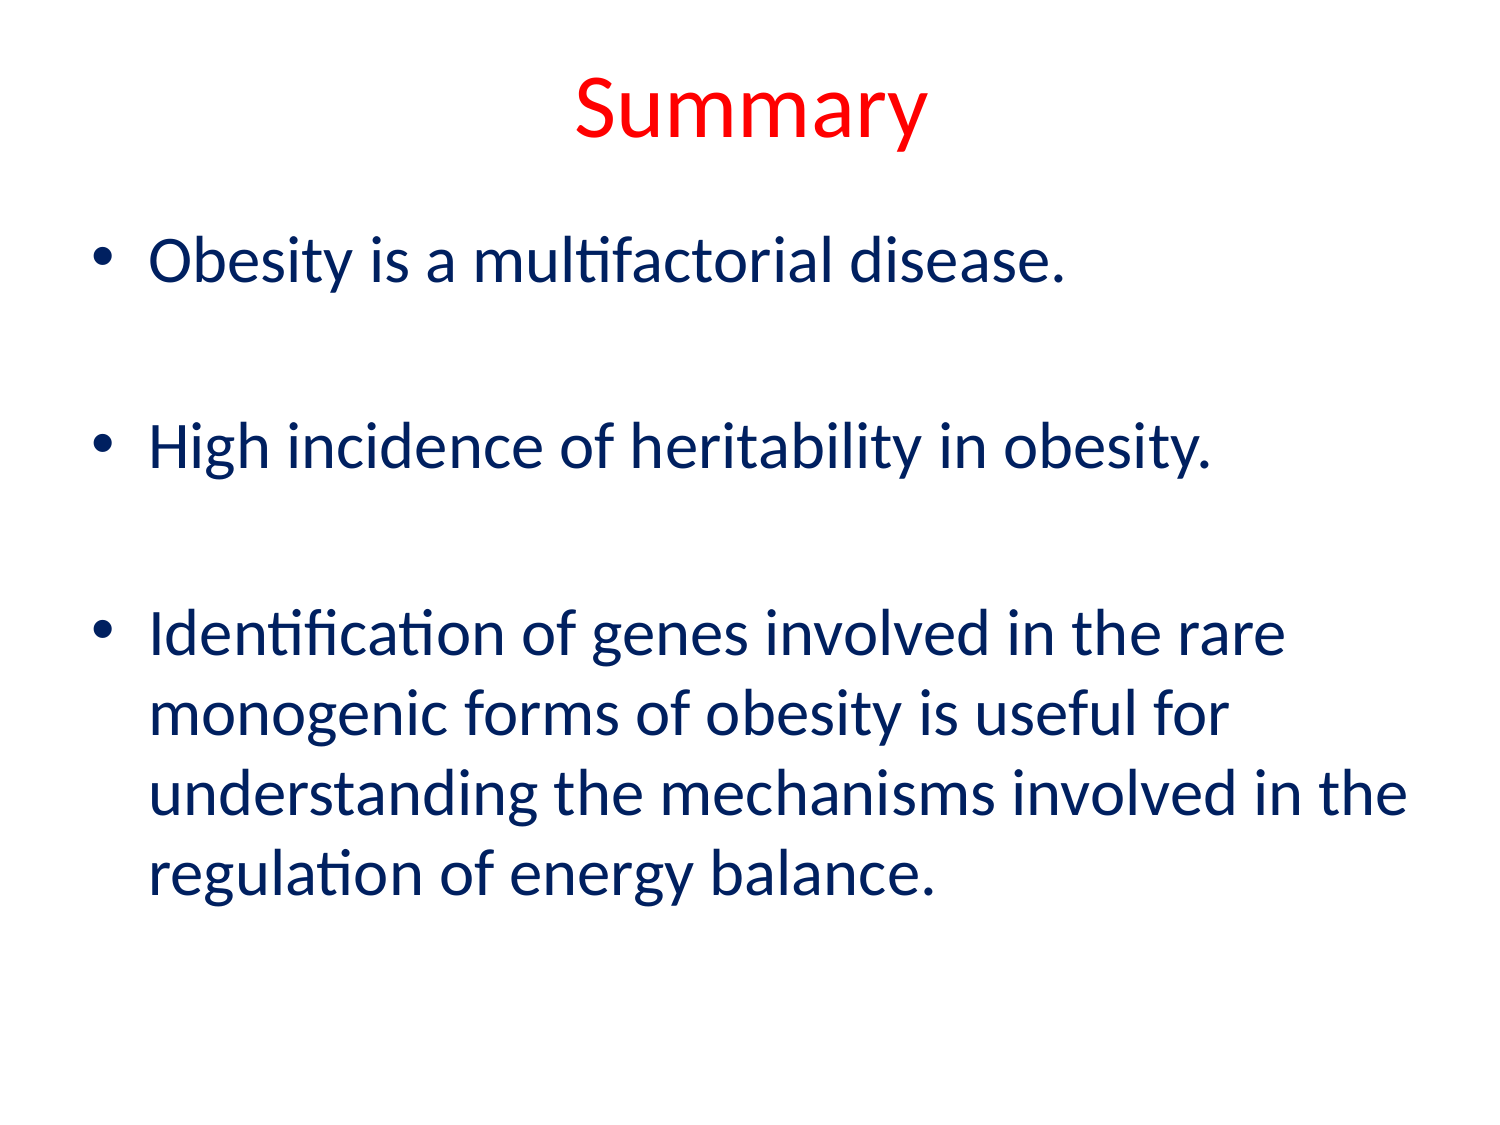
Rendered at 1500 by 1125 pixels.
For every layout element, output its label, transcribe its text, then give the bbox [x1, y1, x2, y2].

title Summary [76, 31, 1427, 171]
list Obesity is a multifactorial disease. High incidence of heritability in obesity. Identification of genes involved in the rare monogenic forms of obesity is useful for understanding the mechanisms involved in the regulation of energy balance. [76, 208, 1427, 951]
